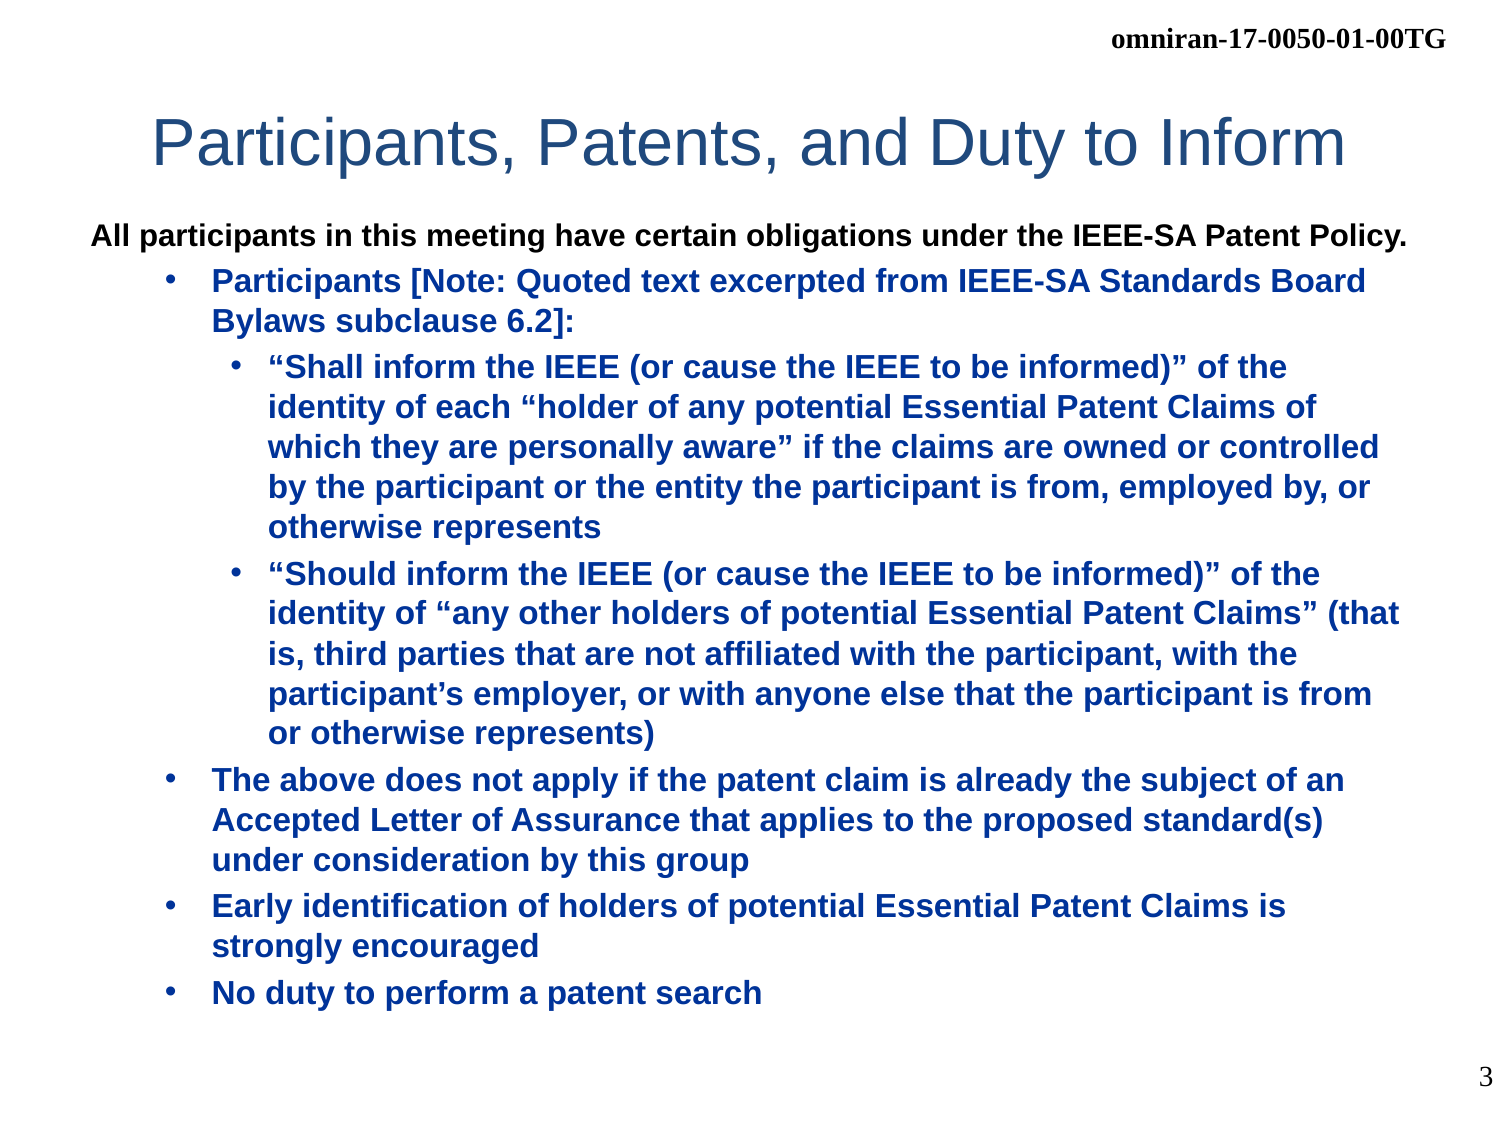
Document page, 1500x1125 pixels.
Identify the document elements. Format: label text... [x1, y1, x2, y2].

list All participants in this meeting have certain obligations under the IEEE-SA Patent Policy. Participants [Note: Quoted text excerpted from IEEE-SA Standards Board Bylaws subclause 6.2]: “Shall inform the IEEE (or cause the IEEE to be informed)” of the identity of each “holder of any potential Essential Patent Claims of which they are personally aware” if the claims are owned or controlled by the participant or the entity the participant is from, employed by, or otherwise represents “Should inform the IEEE (or cause the IEEE to be informed)” of the identity of “any other holders of potential Essential Patent Claims” (that is, third parties that are not affiliated with the participant, with the participant’s employer, or with anyone else that the participant is from or otherwise represents) The above does not apply if the patent claim is already the subject of an Accepted Letter of Assurance that applies to the proposed standard(s) under consideration by this group Early identification of holders of potential Essential Patent Claims is strongly encouraged No duty to perform a patent search [75, 207, 1425, 1038]
title Participants, Patents, and Duty to Inform [75, 45, 1425, 207]
